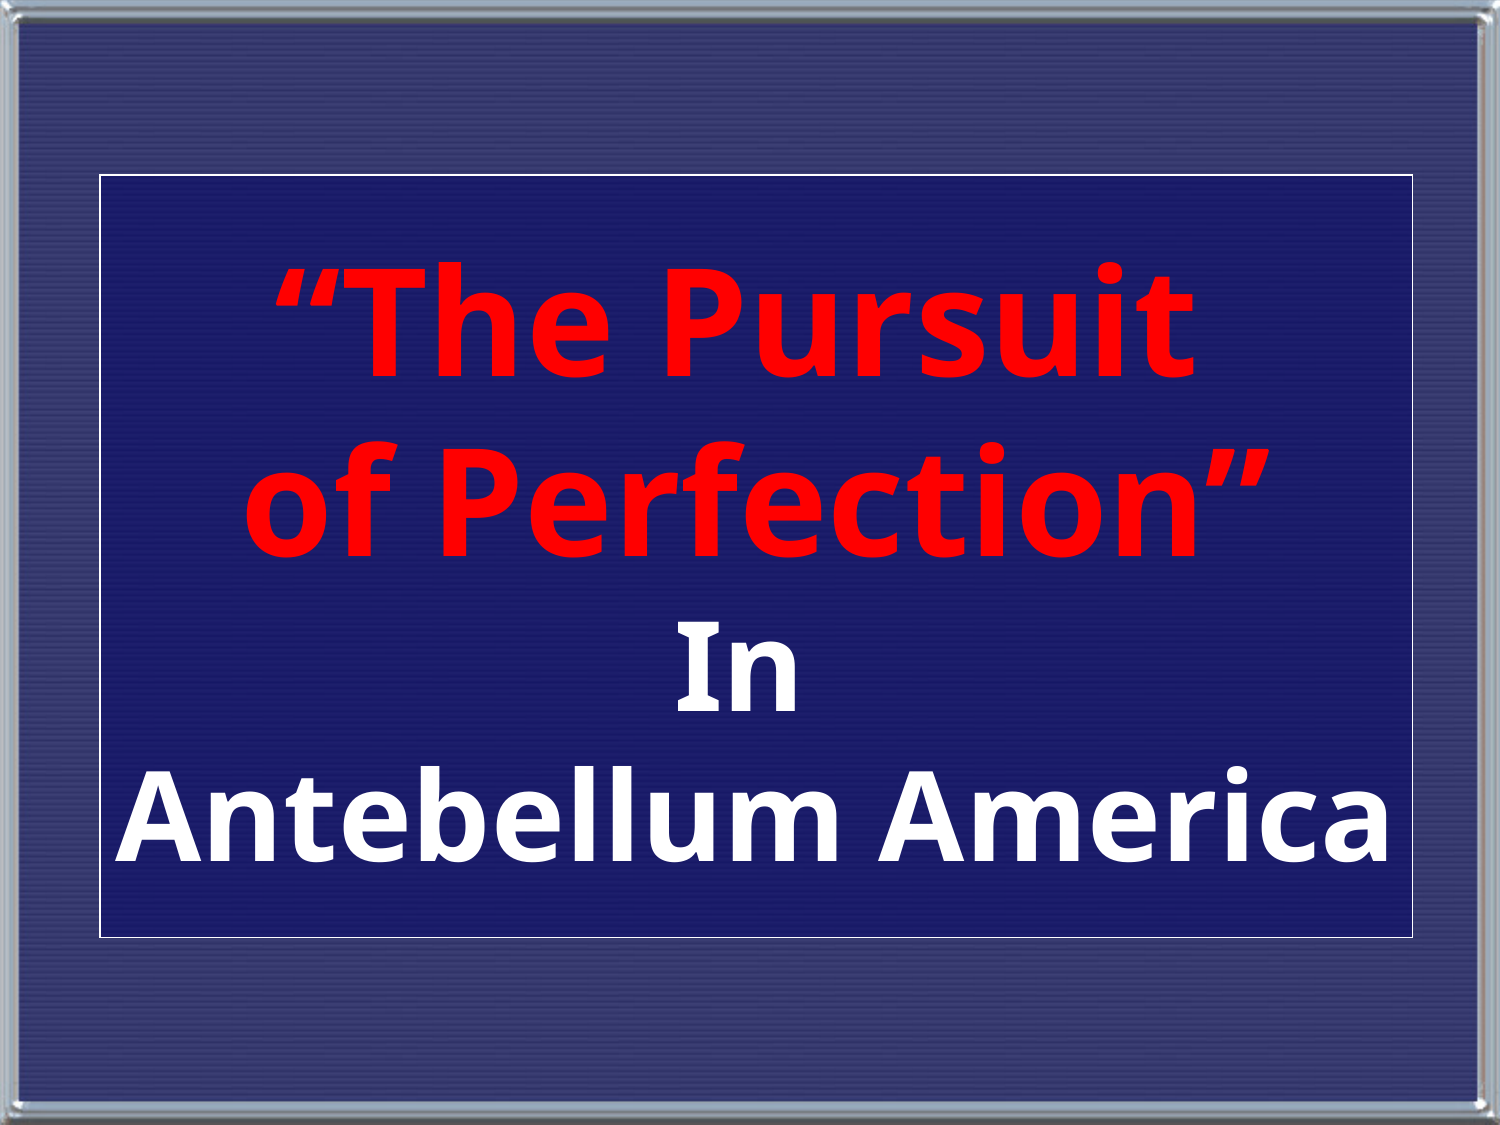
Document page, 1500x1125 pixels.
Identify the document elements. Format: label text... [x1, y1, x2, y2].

picture [0, 0, 1500, 1125]
text_box “The Pursuit of Perfection” In Antebellum America [99, 174, 1413, 938]
